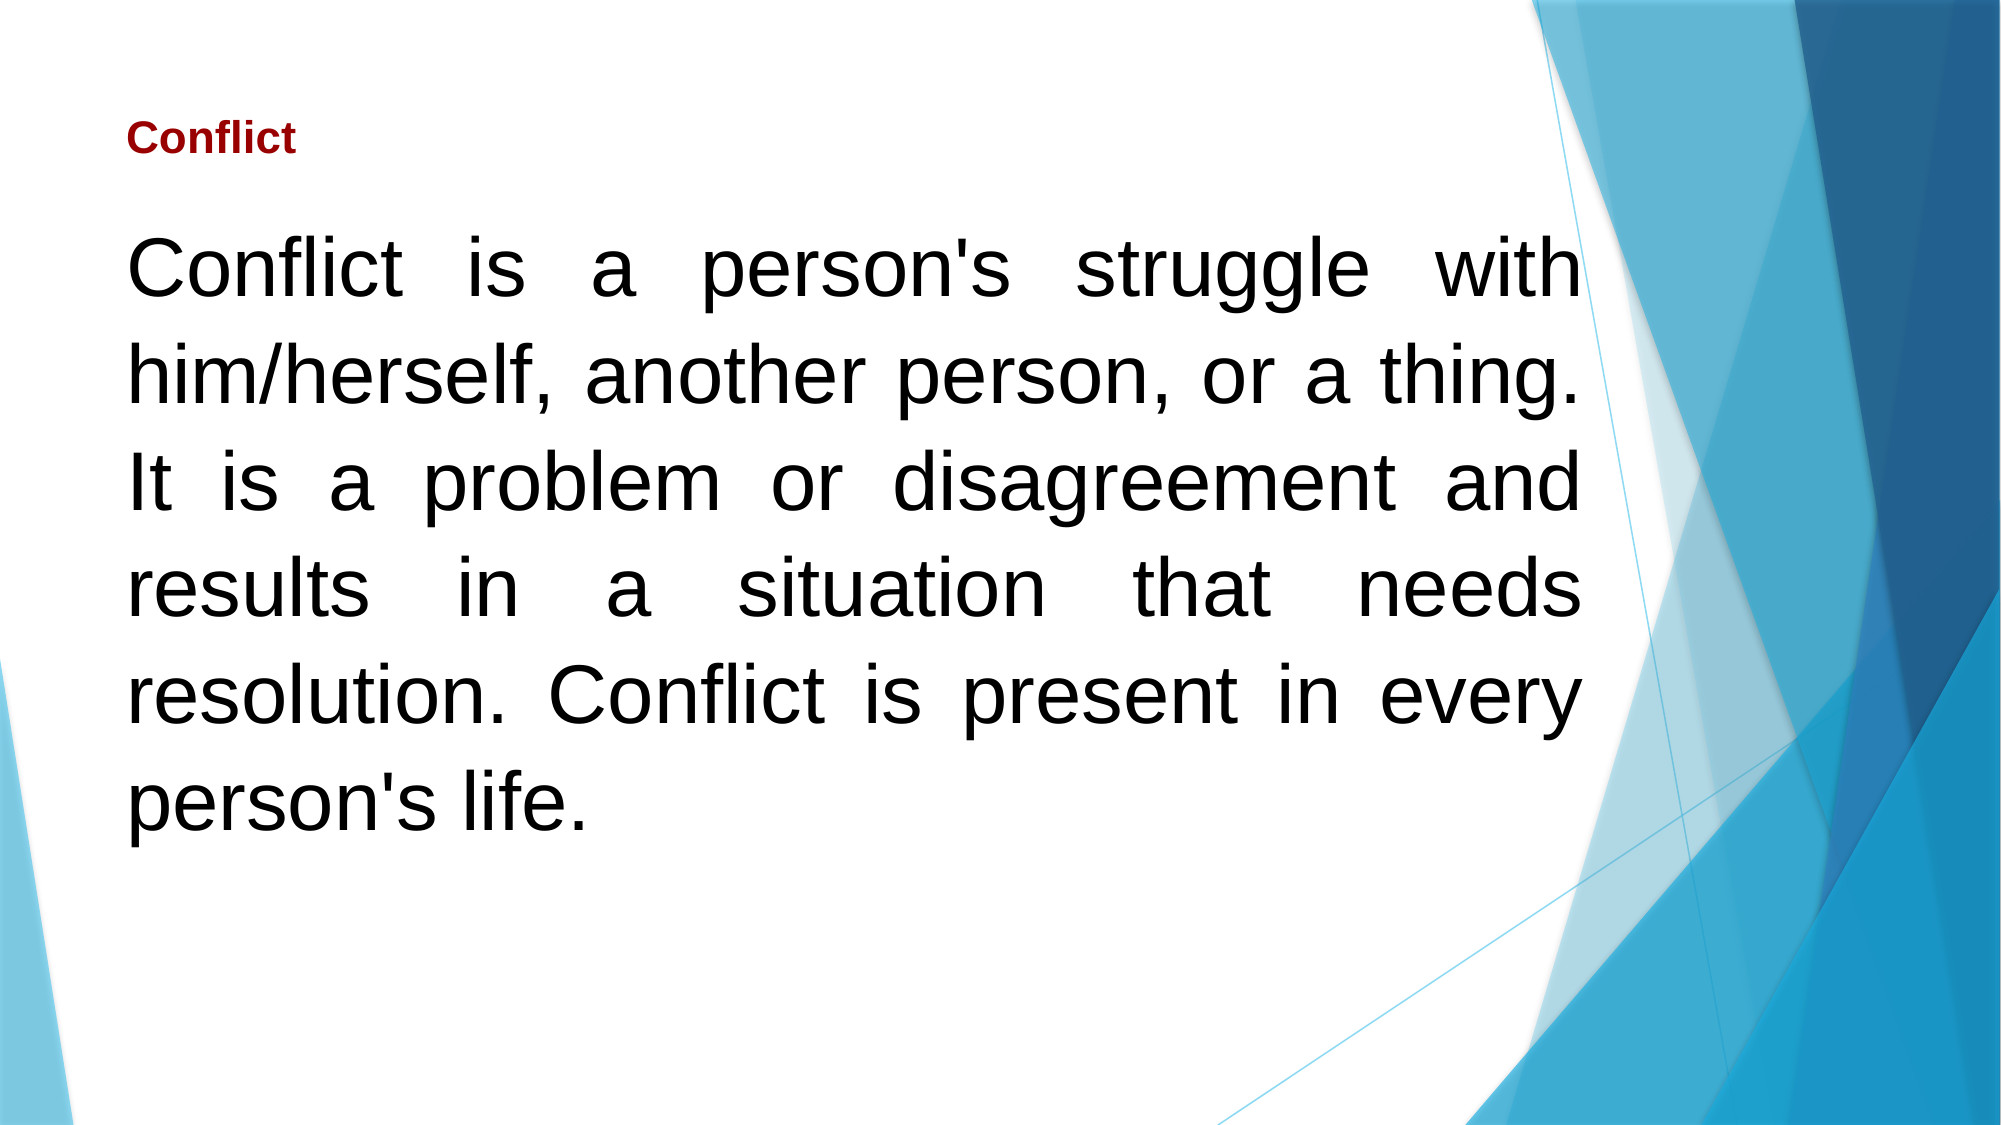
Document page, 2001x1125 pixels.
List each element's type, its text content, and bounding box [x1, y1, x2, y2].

list Conflict is a person's struggle with him/herself, another person, or a thing. It is a problem or disagreement and results in a situation that needs resolution. Conflict is present in every person's life. [111, 198, 1600, 992]
title Conflict [111, 99, 1522, 198]
